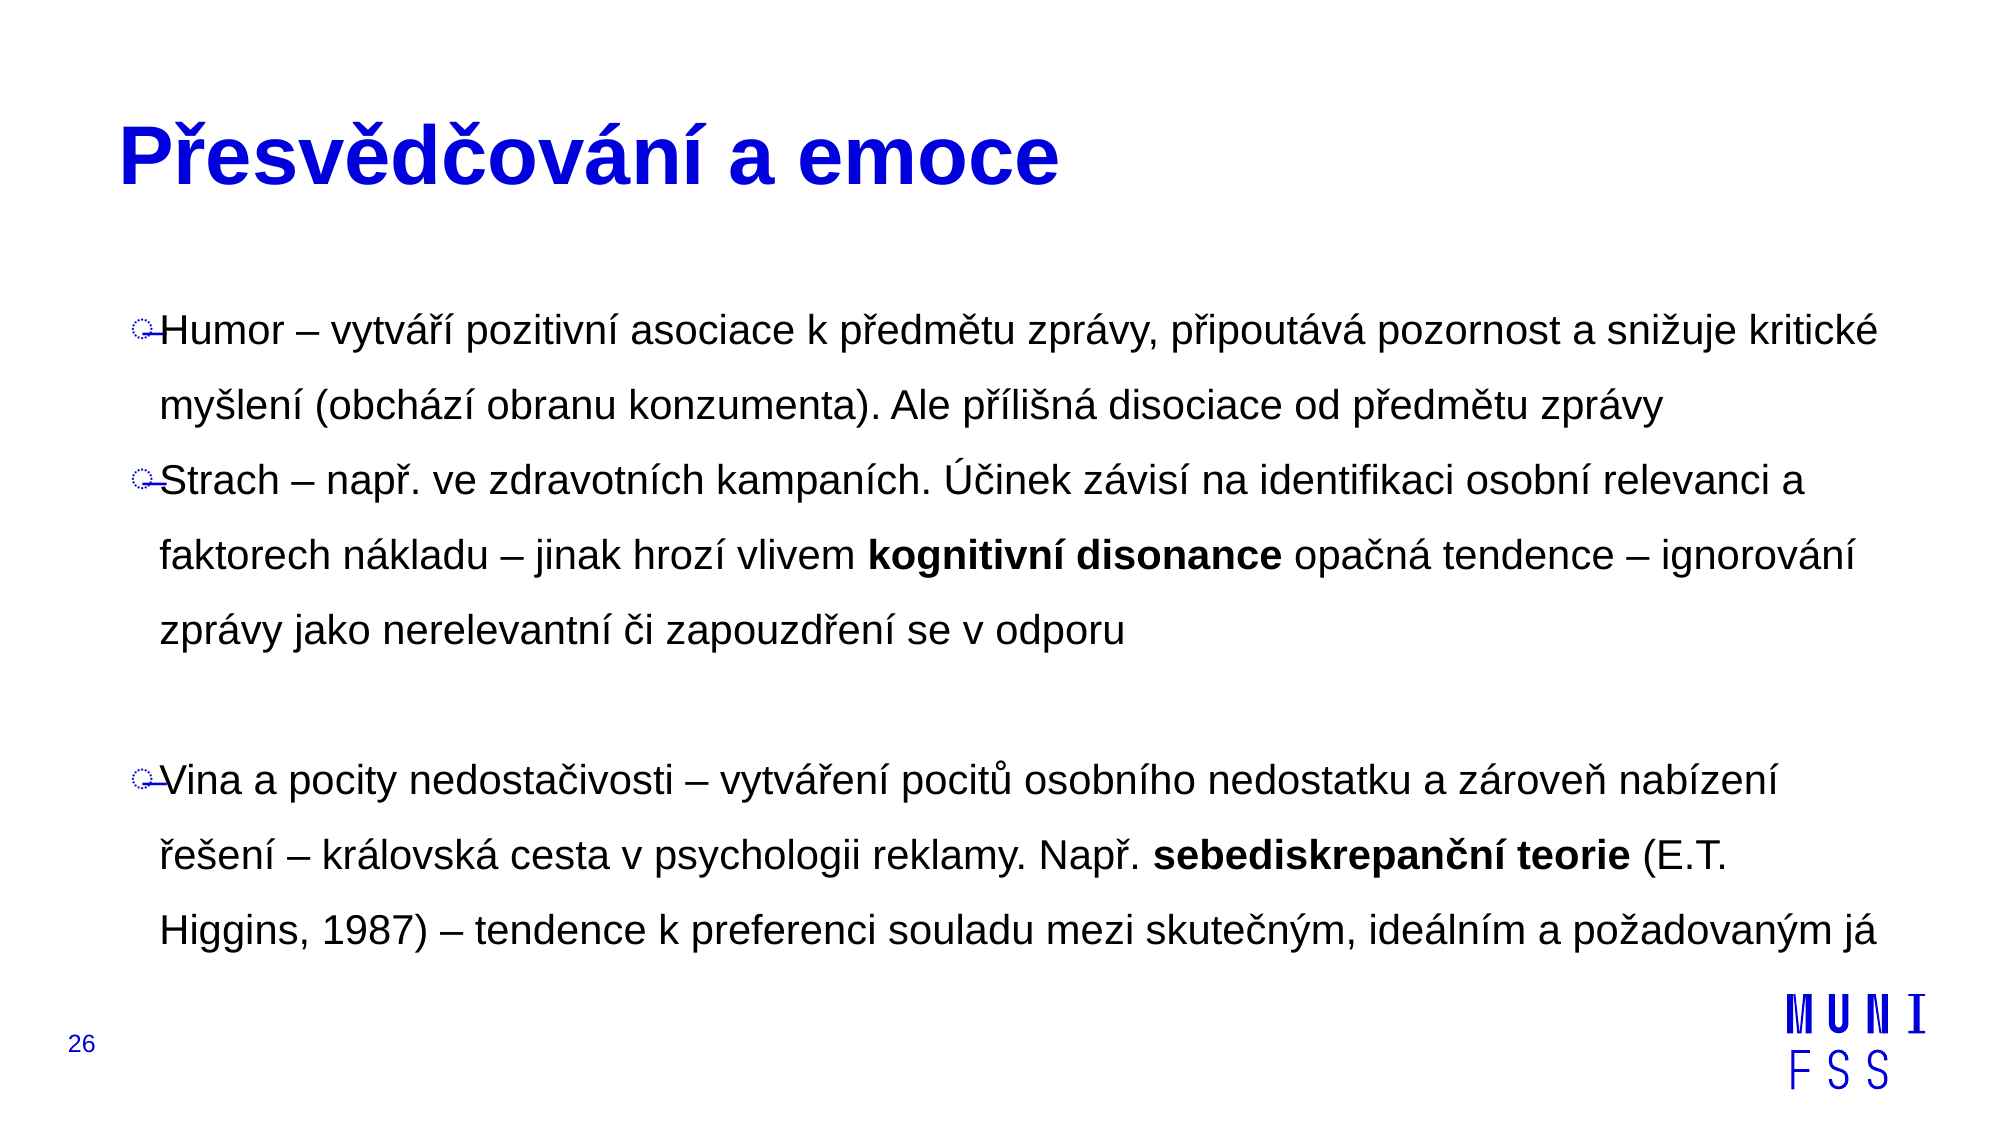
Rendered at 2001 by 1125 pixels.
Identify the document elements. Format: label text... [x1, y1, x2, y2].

title Přesvědčování a emoce [118, 118, 1883, 193]
list Humor – vytváří pozitivní asociace k předmětu zprávy, připoutává pozornost a snižuje kritické myšlení (obchází obranu konzumenta). Ale přílišná disociace od předmětu zprávy Strach – např. ve zdravotních kampaních. Účinek závisí na identifikaci osobní relevanci a faktorech nákladu – jinak hrozí vlivem kognitivní disonance opačná tendence – ignorování zprávy jako nerelevantní či zapouzdření se v odporu Vina a pocity nedostačivosti – vytváření pocitů osobního nedostatku a zároveň nabízení řešení – královská cesta v psychologii reklamy. Např. sebediskrepanční teorie (E.T. Higgins, 1987) – tendence k preferenci souladu mezi skutečným, ideálním a požadovaným já [118, 277, 1883, 1105]
slide_number 26 [67, 1021, 110, 1063]
